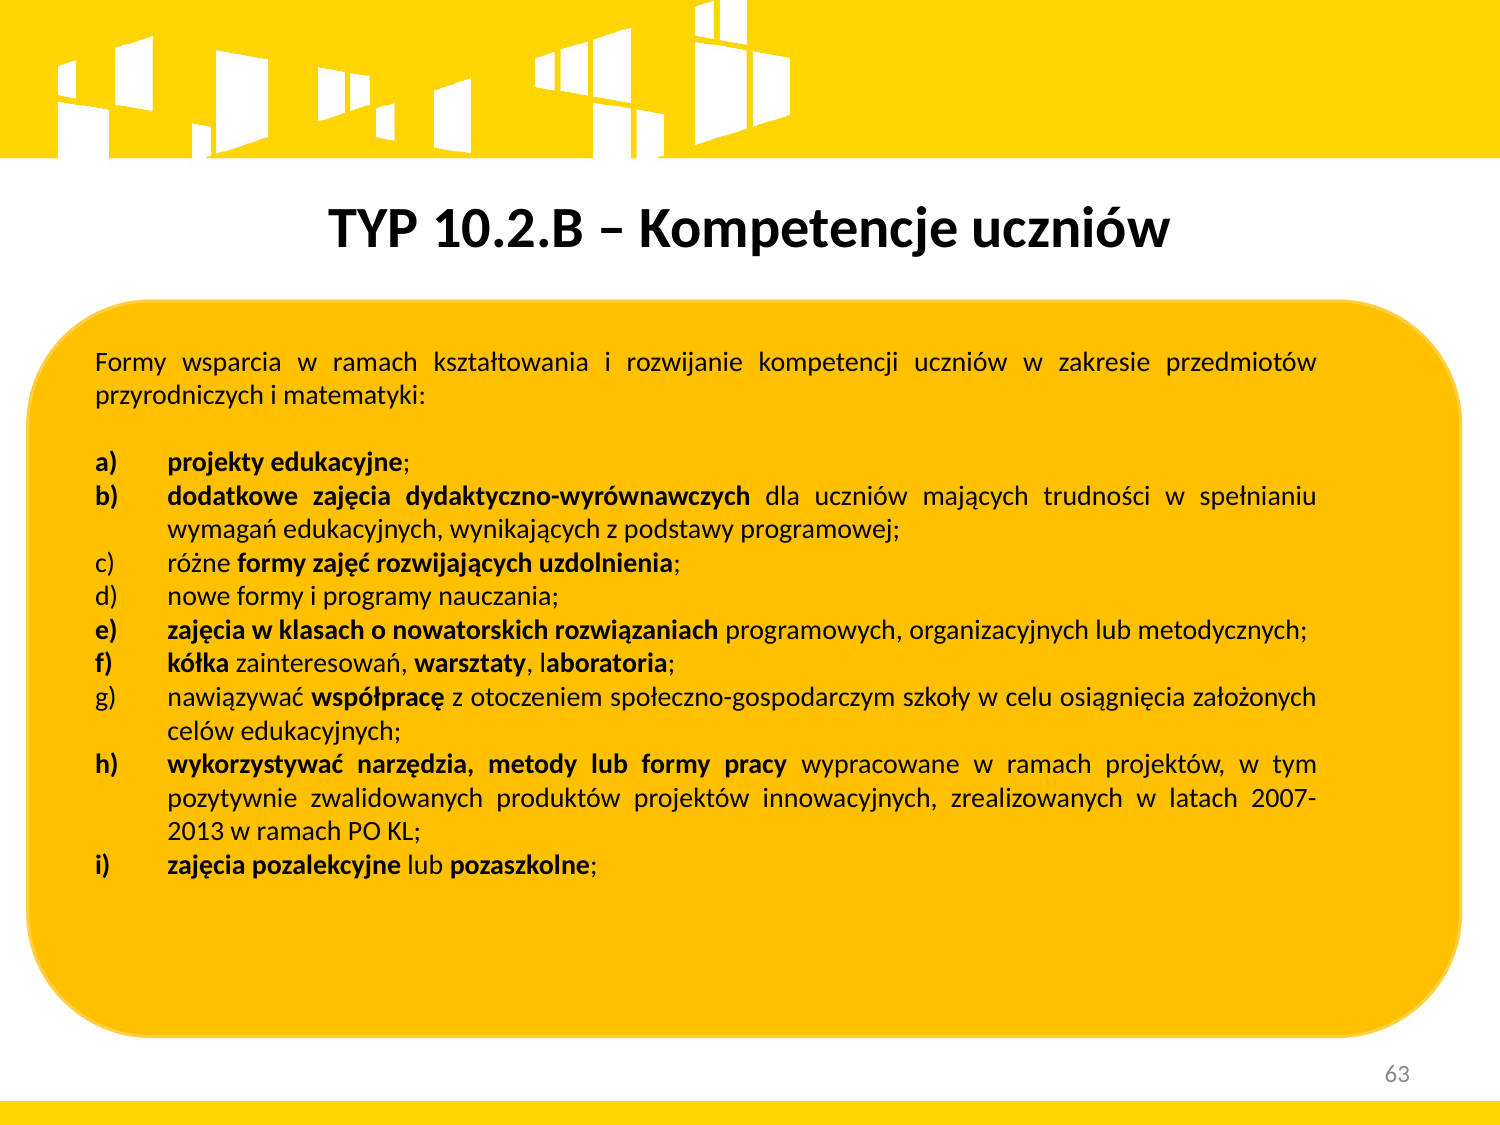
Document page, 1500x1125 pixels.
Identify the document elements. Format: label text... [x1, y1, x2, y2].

text_box [26, 299, 1463, 1039]
title TYP 10.2.B – Kompetencje uczniów [74, 171, 1426, 278]
picture [0, 0, 1500, 1125]
slide_number 63 [1074, 1042, 1425, 1103]
text_box Formy wsparcia w ramach kształtowania i rozwijanie kompetencji uczniów w zakresie przedmiotów przyrodniczych i matematyki: projekty edukacyjne; dodatkowe zajęcia dydaktyczno-wyrównawczych dla uczniów mających trudności w spełnianiu wymagań edukacyjnych, wynikających z podstawy programowej; różne formy zajęć rozwijających uzdolnienia; nowe formy i programy nauczania; zajęcia w klasach o nowatorskich rozwiązaniach programowych, organizacyjnych lub metodycznych; kółka zainteresowań, warsztaty, laboratoria; nawiązywać współpracę z otoczeniem społeczno-gospodarczym szkoły w celu osiągnięcia założonych celów edukacyjnych; wykorzystywać narzędzia, metody lub formy pracy wypracowane w ramach projektów, w tym pozytywnie zwalidowanych produktów projektów innowacyjnych, zrealizowanych w latach 2007-2013 w ramach PO KL; zajęcia pozalekcyjne lub pozaszkolne; [80, 277, 1333, 1010]
